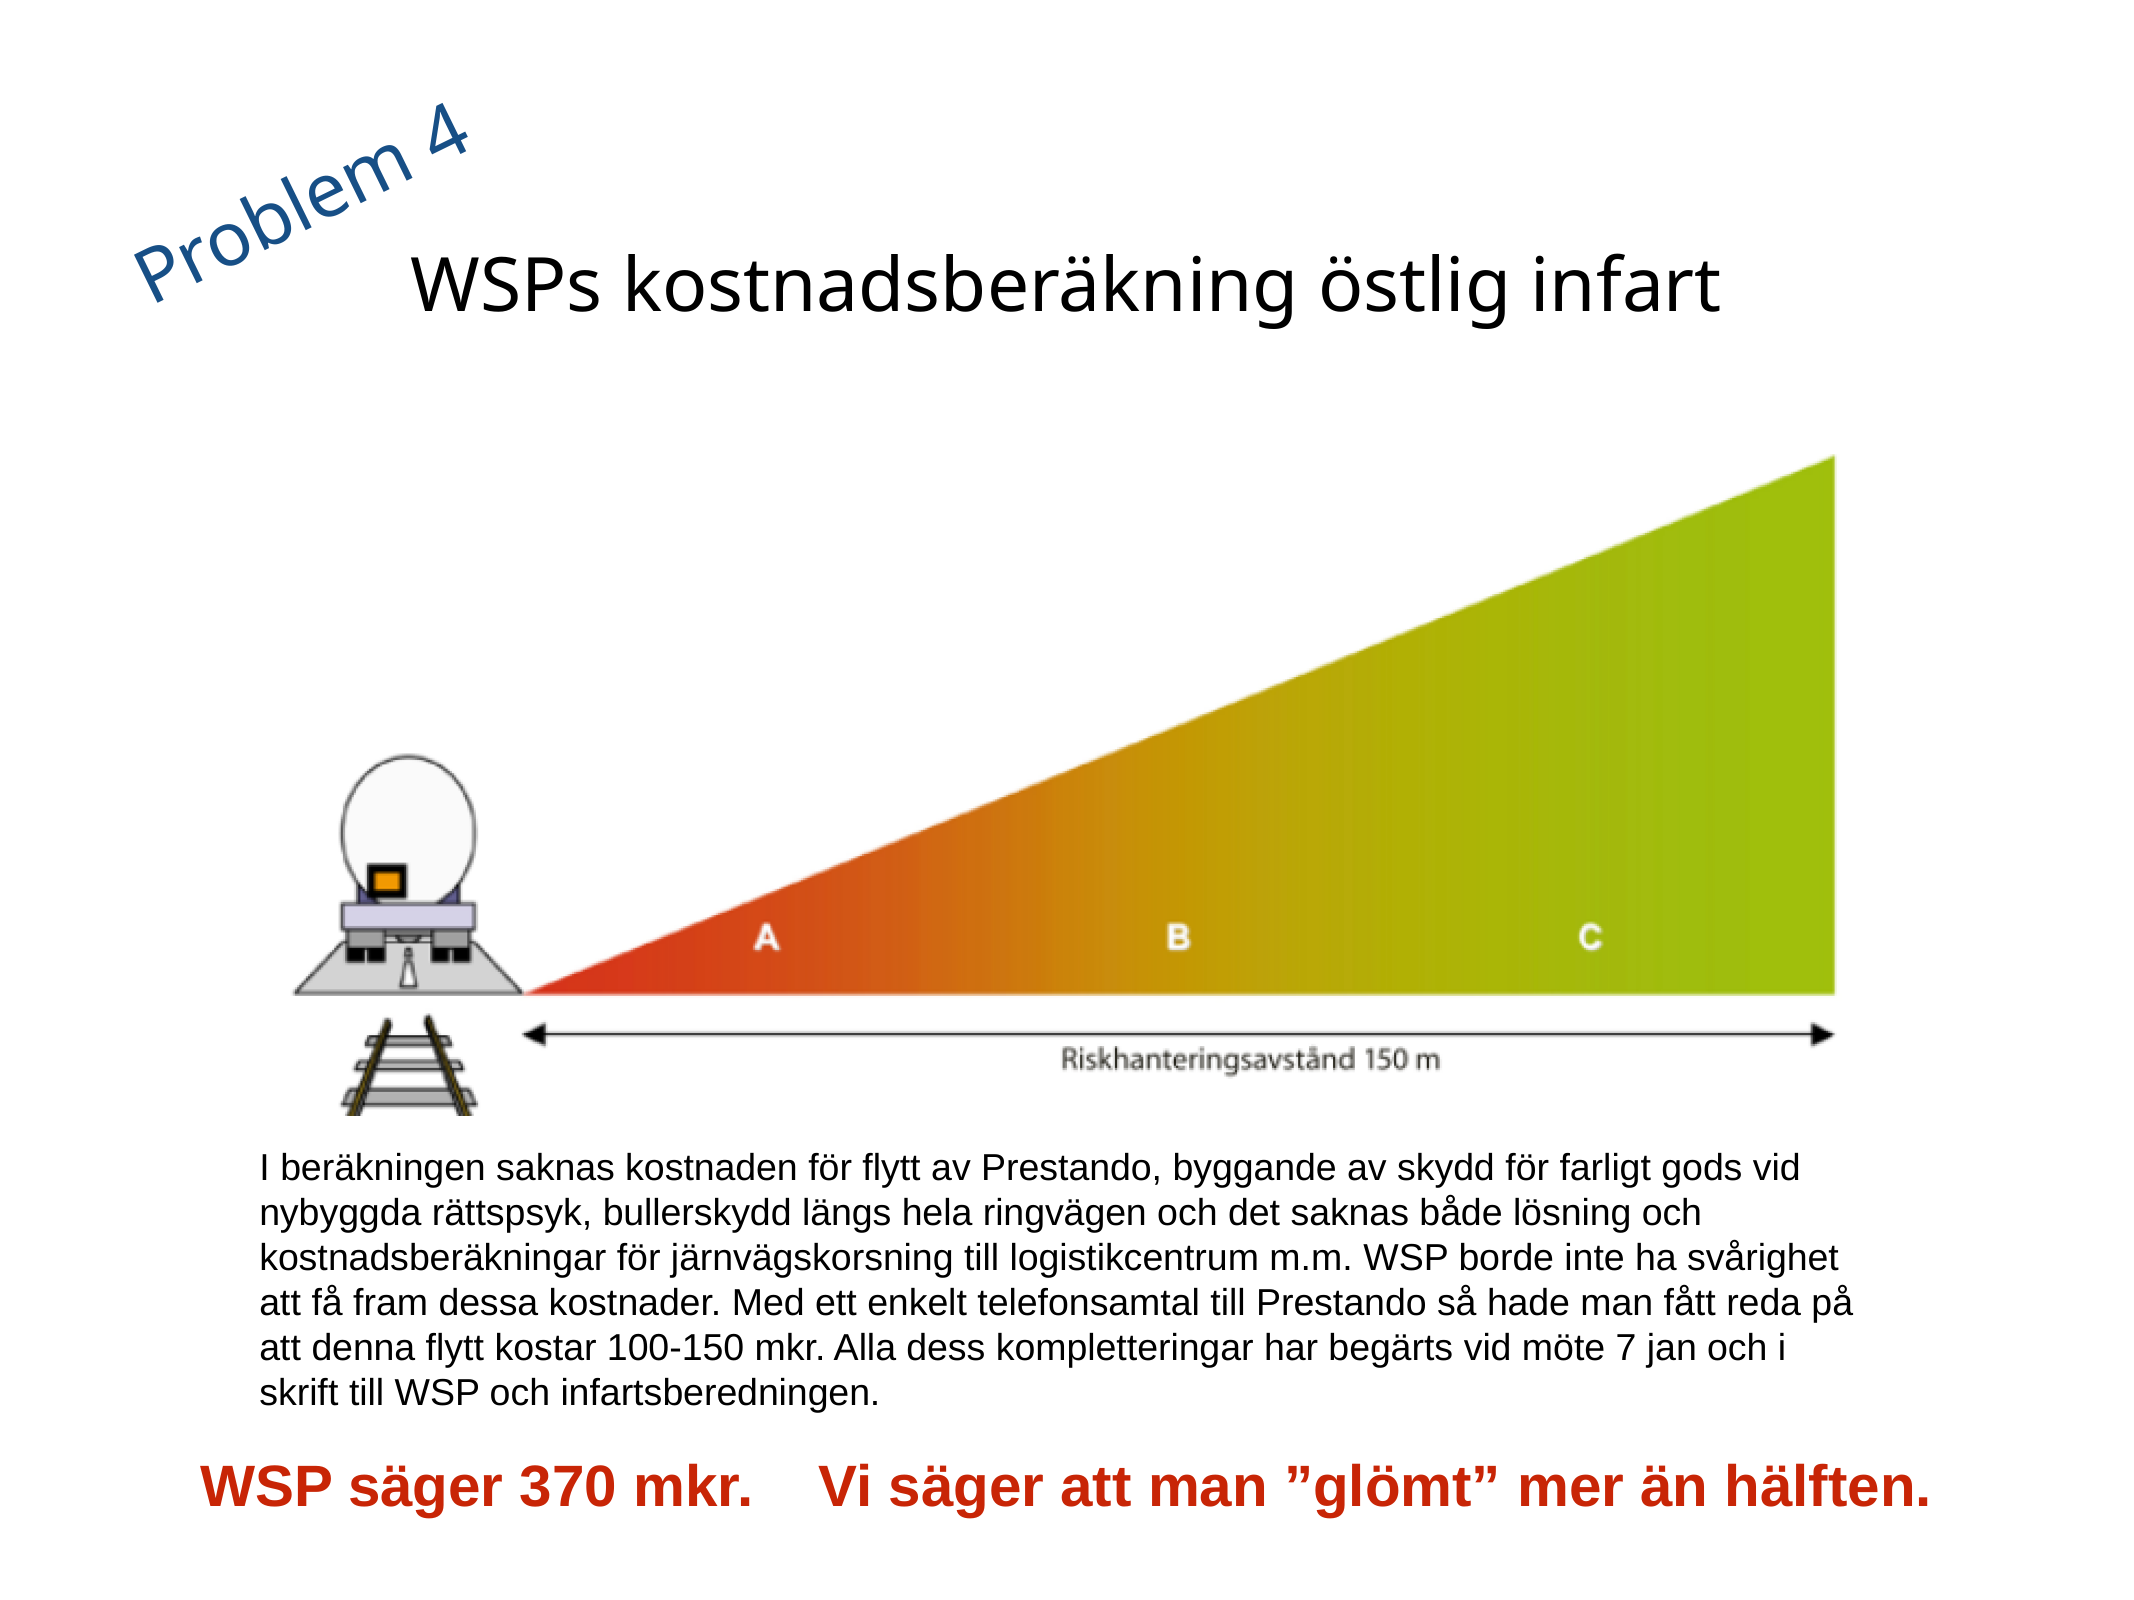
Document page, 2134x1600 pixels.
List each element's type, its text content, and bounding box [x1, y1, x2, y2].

text_box WSPs kostnadsberäkning östlig infart [402, 227, 1732, 335]
text_box I beräkningen saknas kostnaden för flytt av Prestando, byggande av skydd för farligt gods vid nybyggda rättspsyk, bullerskydd längs hela ringvägen och det saknas både lösning och kostnadsberäkningar för järnvägskorsning till logistikcentrum m.m. WSP borde inte ha svårighet att få fram dessa kostnader. Med ett enkelt telefonsamtal till Prestando så hade man fått reda på att denna flytt kostar 100-150 mkr. Alla dess kompletteringar har begärts vid möte 7 jan och i skrift till WSP och infartsberedningen. [251, 1134, 1883, 1422]
text_box Problem 4 [106, 69, 493, 331]
picture [270, 367, 1863, 1116]
text_box WSP säger 370 mkr. Vi säger att man ”glömt” mer än hälften. [0, 1439, 2134, 1527]
